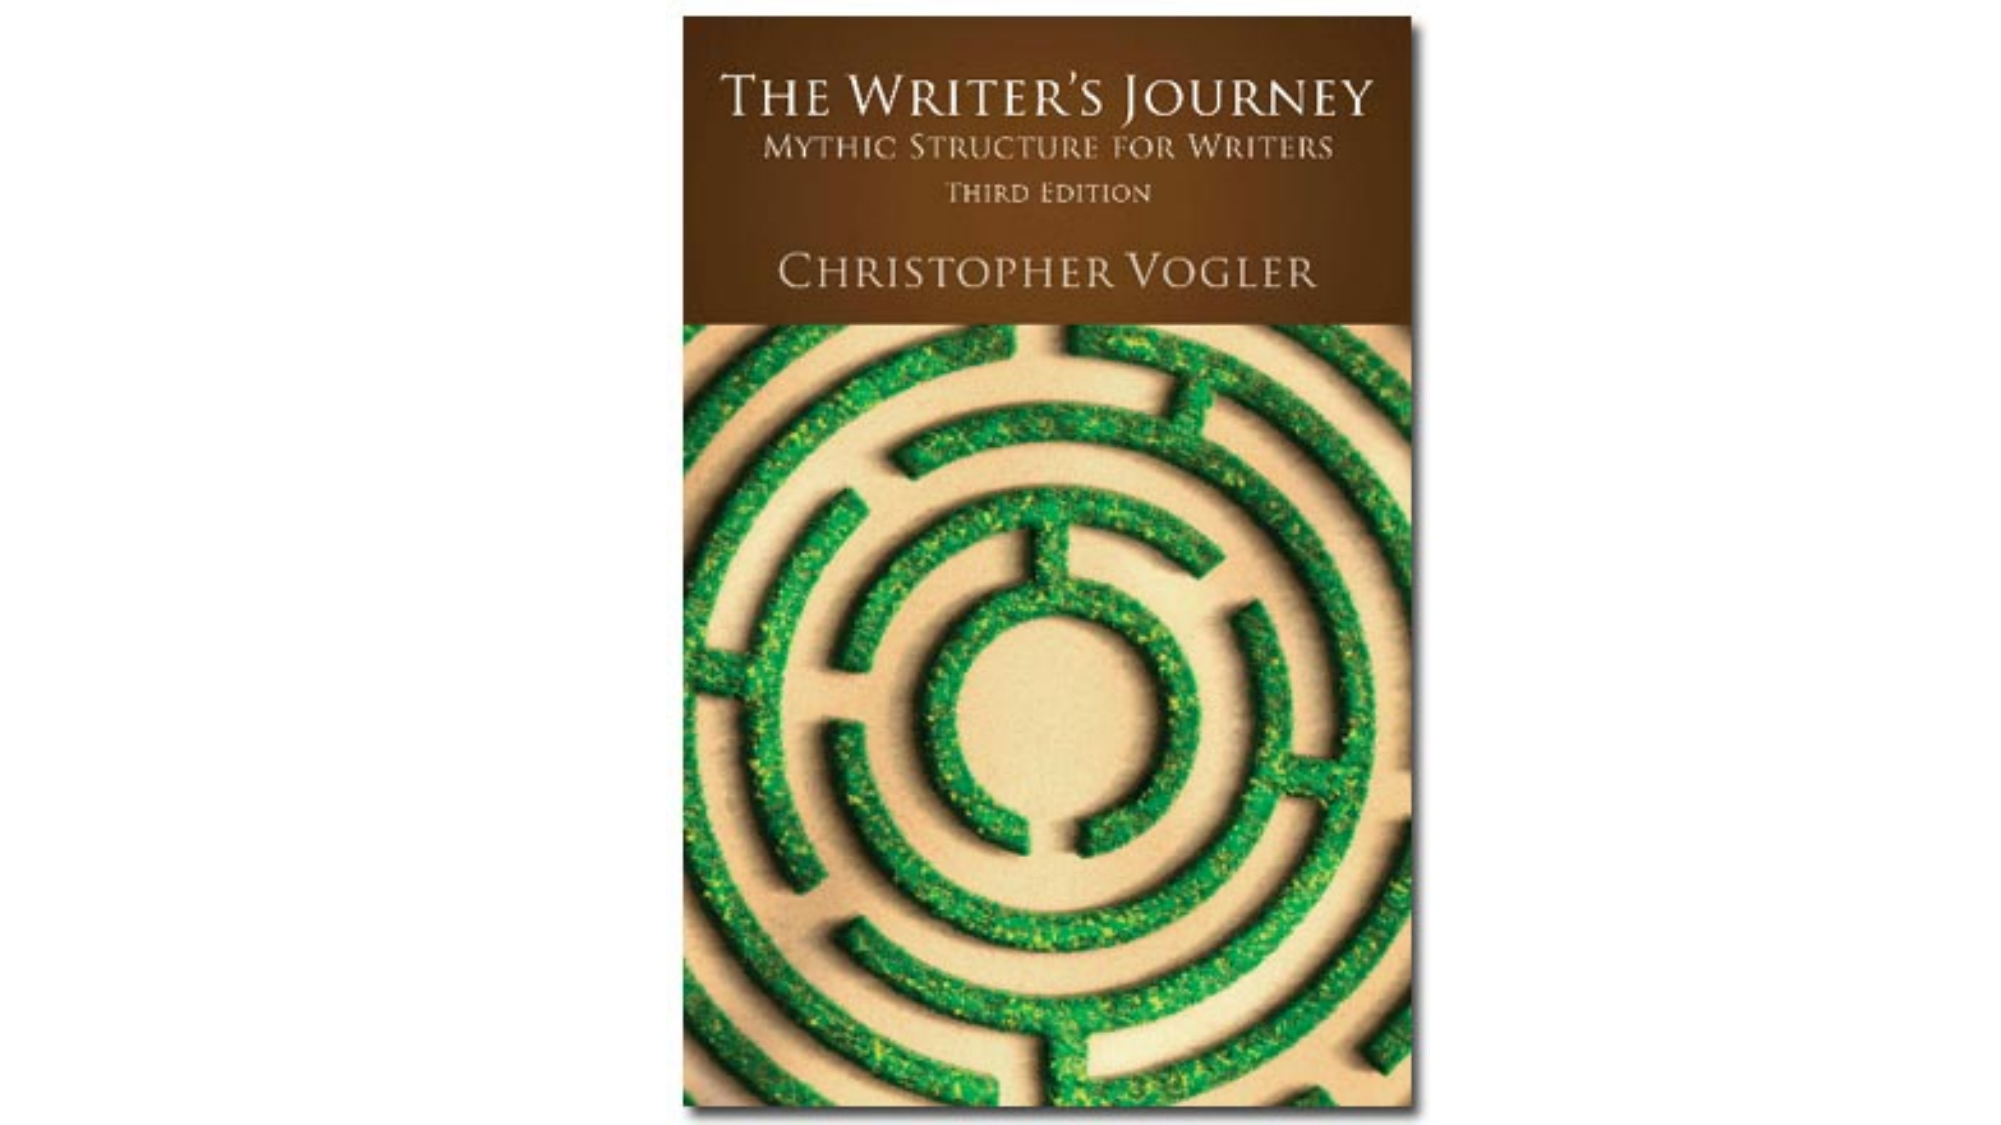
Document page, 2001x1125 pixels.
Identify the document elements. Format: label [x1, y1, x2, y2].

picture [666, 0, 1430, 1125]
